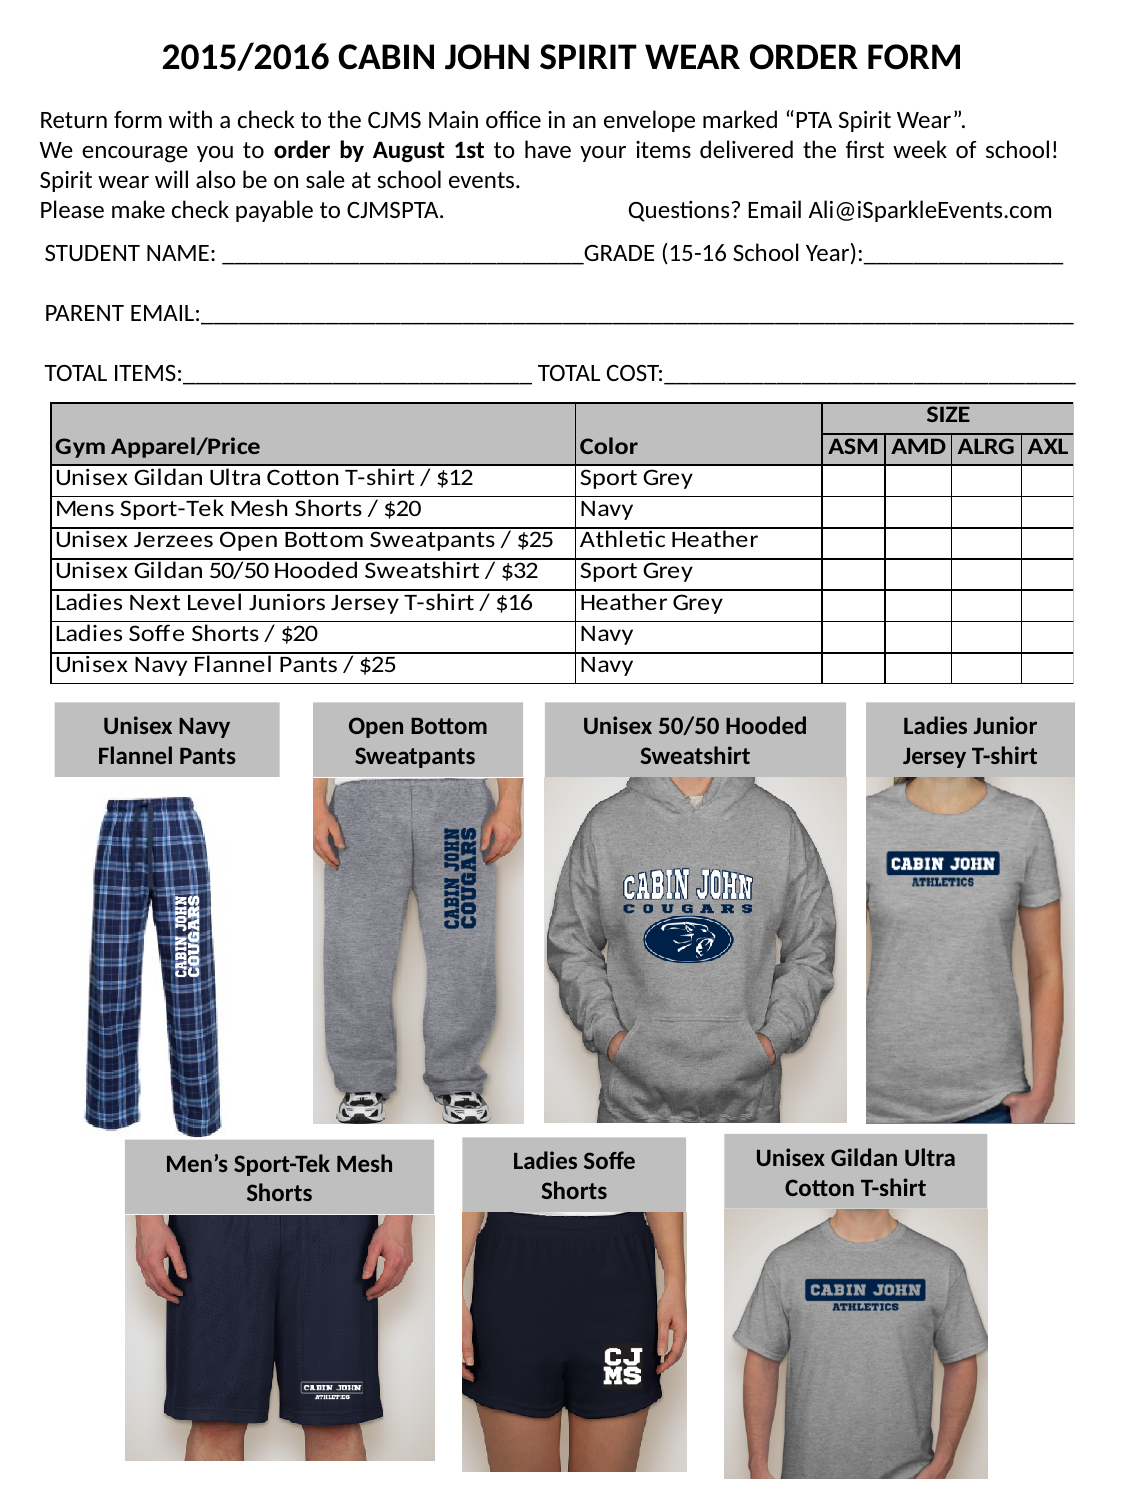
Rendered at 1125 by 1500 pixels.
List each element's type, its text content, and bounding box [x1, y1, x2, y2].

picture [124, 1215, 435, 1462]
picture [312, 777, 524, 1124]
picture [865, 777, 1076, 1124]
text_box STUDENT NAME: _____________________________GRADE (15-16 School Year):________________ PARENT EMAIL:______________________________________________________________________ TOTAL ITEMS:____________________________ TOTAL COST:_________________________________ [29, 228, 1096, 424]
picture [462, 1212, 687, 1472]
text_box Men’s Sport-Tek Mesh Shorts [124, 1139, 435, 1215]
text_box Unisex 50/50 Hooded Sweatshirt [544, 702, 847, 776]
picture [54, 777, 263, 1138]
text_box Ladies Soffe Shorts [462, 1137, 687, 1212]
picture [544, 777, 847, 1123]
text_box 2015/2016 CABIN JOHN SPIRIT WEAR ORDER FORM [24, 24, 1100, 85]
text_box Return form with a check to the CJMS Main office in an envelope marked “PTA Spirit Wear”. We encourage you to order by August 1st to have your items delivered the first week of school! Spirit wear will also be on sale at school events. Please make check payable to CJMSPTA. Questions? Email Ali@iSparkleEvents.com [24, 96, 1075, 232]
picture [49, 401, 1076, 686]
text_box Open Bottom Sweatpants [313, 702, 524, 777]
text_box Unisex Gildan Ultra Cotton T-shirt [724, 1133, 988, 1209]
text_box Unisex Navy Flannel Pants [54, 702, 280, 777]
picture [724, 1209, 988, 1479]
text_box Ladies Junior Jersey T-shirt [866, 702, 1075, 776]
